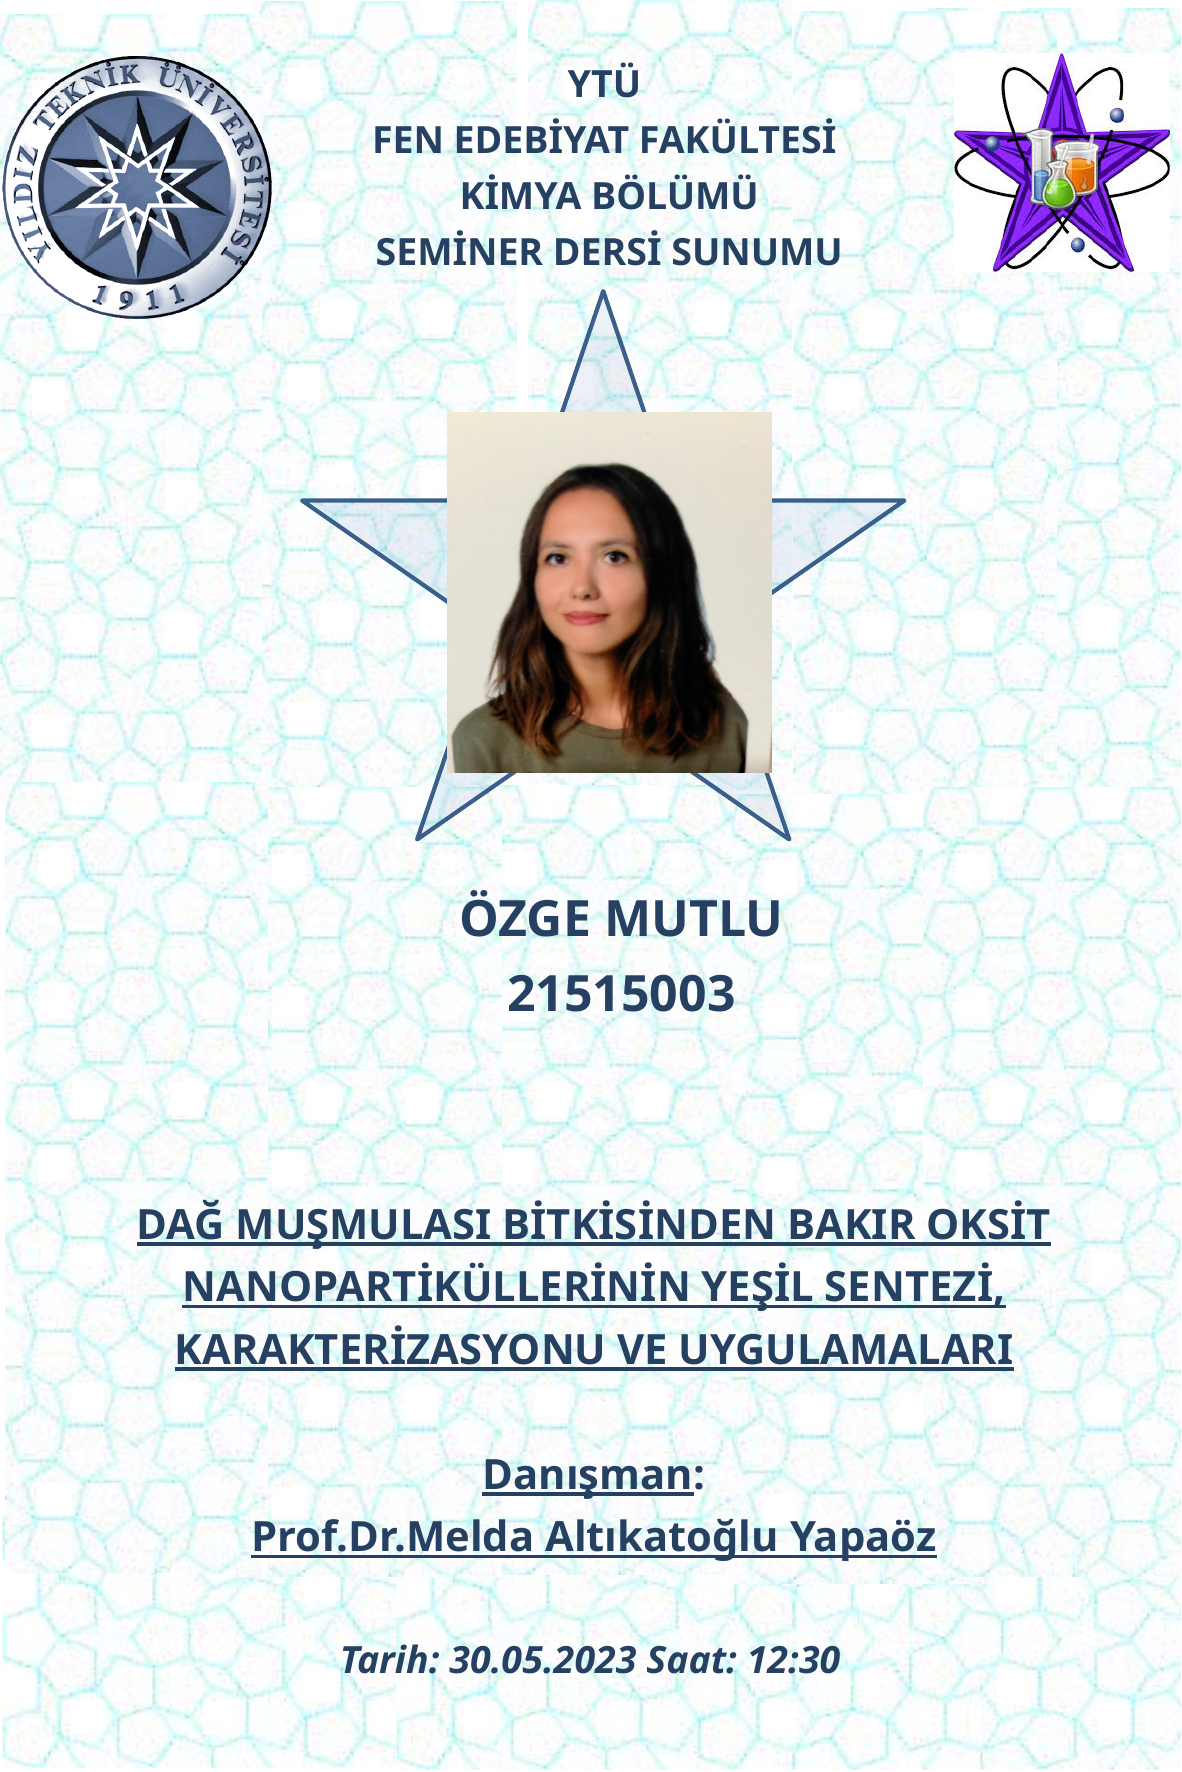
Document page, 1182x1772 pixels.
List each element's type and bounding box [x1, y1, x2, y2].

text_box [2, 782, 1182, 1771]
picture [793, 8, 1182, 782]
picture [0, 0, 792, 804]
